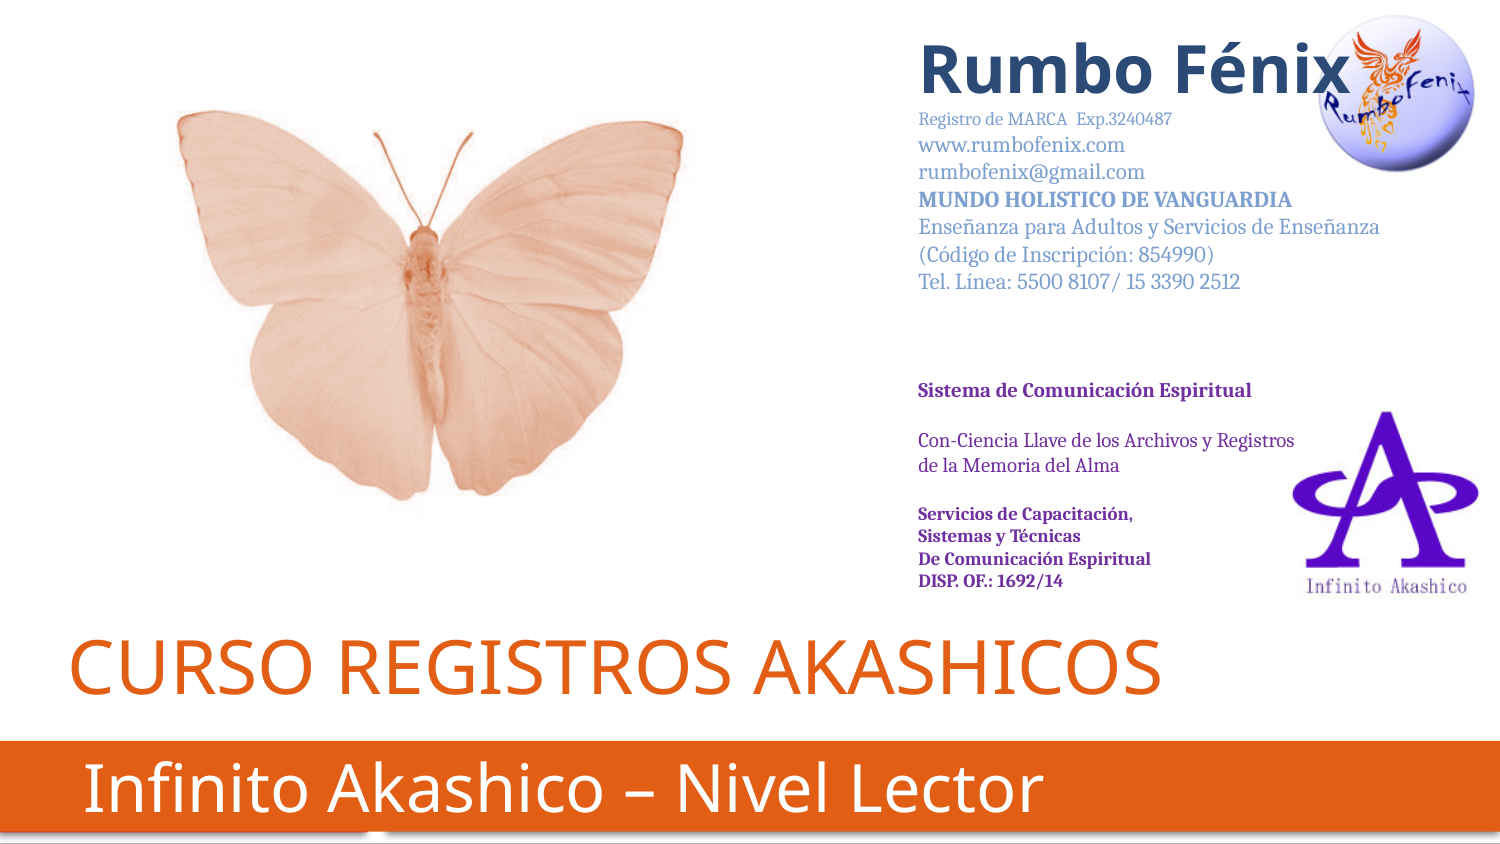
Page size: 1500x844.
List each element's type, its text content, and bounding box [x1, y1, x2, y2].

picture [100, 74, 739, 612]
picture [1304, 1, 1492, 189]
picture [1278, 388, 1492, 614]
text_box Rumbo Fénix Registro de MARCA Exp.3240487 www.rumbofenix.com rumbofenix@gmail.com MUNDO HOLISTICO DE VANGUARDIA Enseñanza para Adultos y Servicios de Enseñanza (Código de Inscripción: 854990) Tel. Línea: 5500 8107/ 15 3390 2512 Sistema de Comunicación Espiritual Con-Ciencia Llave de los Archivos y Registros de la Memoria del Alma Servicios de Capacitación, Sistemas y Técnicas De Comunicación Espiritual DISP. OF.: 1692/14 [903, 19, 1480, 599]
text_box [0, 0, 1500, 740]
subtitle Infinito Akashico – Nivel Lector [0, 740, 1500, 832]
title Curso Registros Akashicos [53, 382, 1285, 718]
